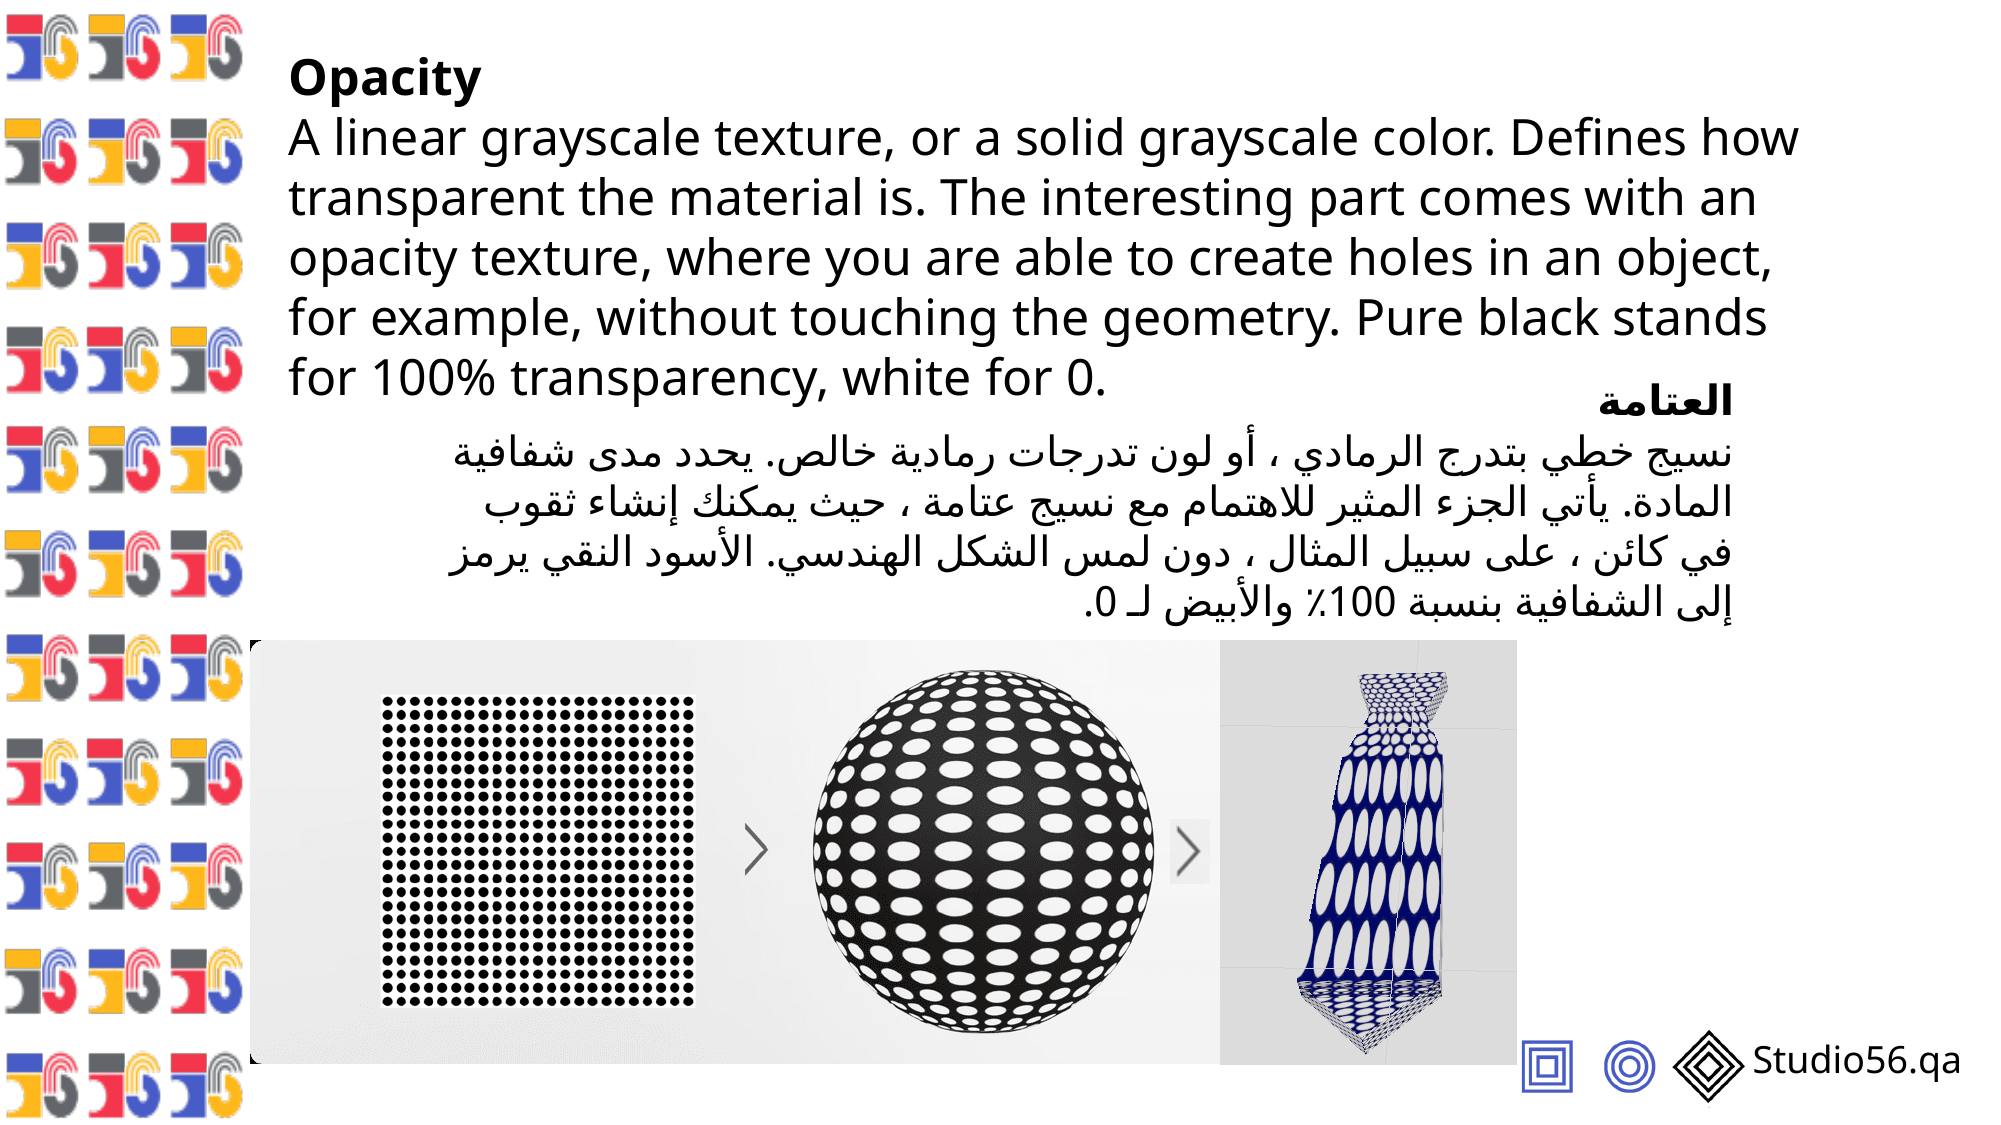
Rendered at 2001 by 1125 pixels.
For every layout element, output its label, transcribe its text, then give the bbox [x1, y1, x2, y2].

text_box Studio56.qa [1750, 1029, 1978, 1089]
picture [250, 640, 1517, 1065]
text_box Opacity A linear grayscale texture, or a solid grayscale color. Defines how transparent the material is. The interesting part comes with an opacity texture, where you are able to create holes in an object, for example, without touching the geometry. Pure black stands for 100% transparency, white for 0. [274, 37, 1818, 413]
text_box العتامة نسيج خطي بتدرج الرمادي ، أو لون تدرجات رمادية خالص. يحدد مدى شفافية المادة. يأتي الجزء المثير للاهتمام مع نسيج عتامة ، حيث يمكنك إنشاء ثقوب في كائن ، على سبيل المثال ، دون لمس الشكل الهندسي. الأسود النقي يرمز إلى الشفافية بنسبة 100٪ والأبيض لـ 0. [431, 366, 1750, 632]
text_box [1517, 1029, 1750, 1108]
picture [0, 0, 245, 1125]
